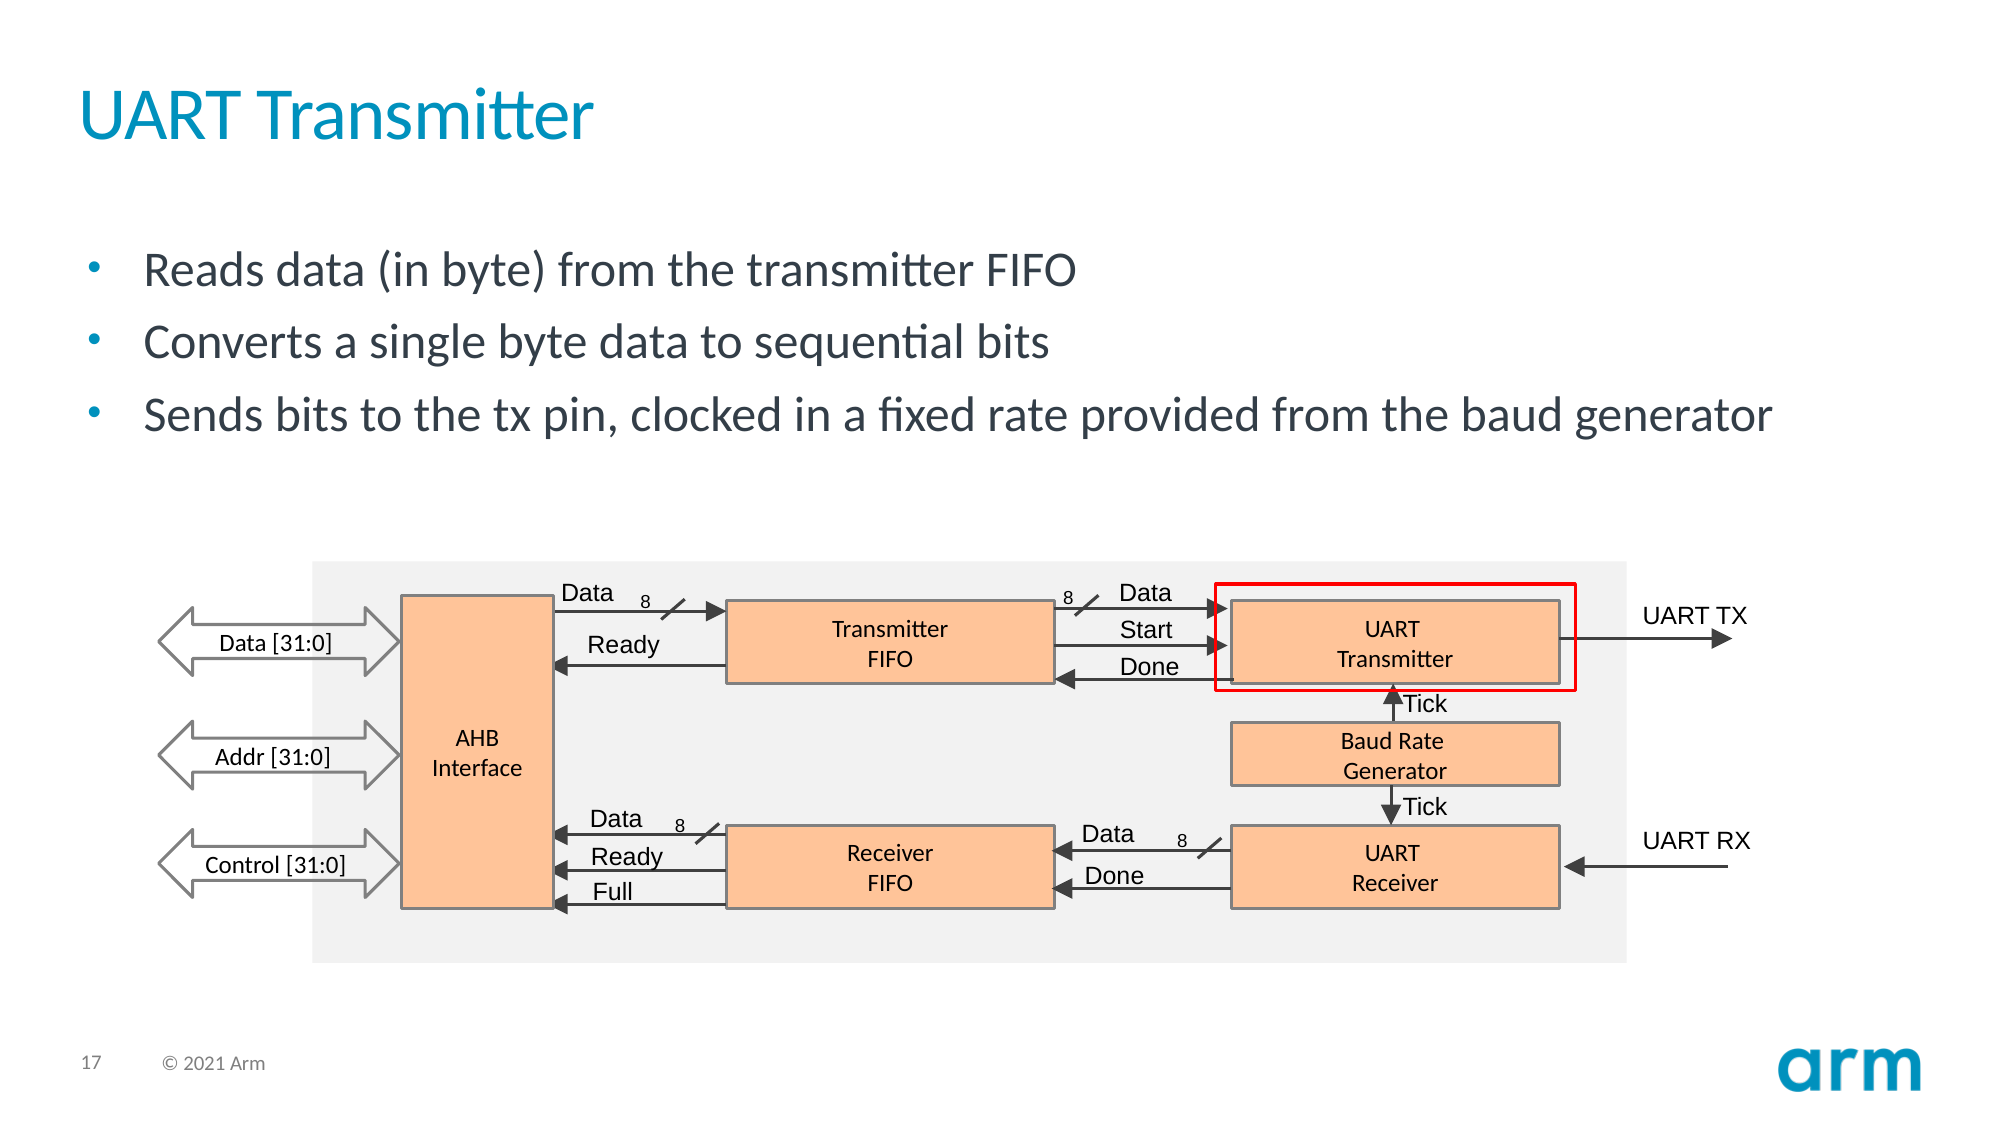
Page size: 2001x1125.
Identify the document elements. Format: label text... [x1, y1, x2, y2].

text_box Done [1105, 646, 1215, 679]
text_box Addr [31:0] [158, 721, 400, 790]
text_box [1074, 595, 1099, 616]
text_box 8 [1048, 578, 1133, 616]
text_box 8 [1162, 821, 1247, 859]
text_box Data [1104, 568, 1254, 605]
text_box Ready [572, 621, 727, 665]
text_box Data [546, 568, 700, 611]
text_box Tick [1387, 691, 1513, 726]
text_box Done [1069, 889, 1219, 897]
text_box 8 [625, 612, 661, 620]
text_box [1215, 583, 1576, 691]
text_box Start [1105, 609, 1215, 643]
text_box 8 [660, 806, 745, 844]
picture [1777, 1047, 1922, 1093]
text_box UART TX [1627, 592, 1837, 638]
text_box Data [1066, 851, 1162, 856]
text_box Control [31:0] [158, 829, 400, 898]
text_box Baud Rate Generator [1231, 722, 1560, 786]
text_box AHB Interface [401, 595, 554, 909]
text_box Done [1069, 852, 1219, 888]
text_box 8 [625, 582, 711, 611]
text_box Data [1066, 810, 1216, 850]
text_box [695, 823, 720, 844]
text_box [1197, 837, 1222, 859]
text_box Done [1105, 680, 1215, 689]
title UART Transmitter [78, 78, 1922, 186]
text_box Tick [1387, 782, 1513, 828]
text_box Ready [576, 835, 730, 870]
text_box Full [577, 868, 732, 913]
text_box Transmitter FIFO [726, 600, 1055, 684]
text_box Data [575, 795, 729, 834]
text_box 8 [685, 612, 711, 620]
text_box Receiver FIFO [730, 825, 1055, 909]
text_box [312, 561, 1627, 963]
text_box Data [31:0] [158, 607, 400, 676]
list Reads data (in byte) from the transmitter FIFO Converts a single byte data to sequential bits Sends bits to the tx pin, clocked in a fixed rate provided from the baud generator [87, 236, 1922, 940]
text_box UART RX [1627, 817, 1837, 863]
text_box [661, 599, 685, 620]
text_box UART Receiver [1231, 825, 1560, 909]
